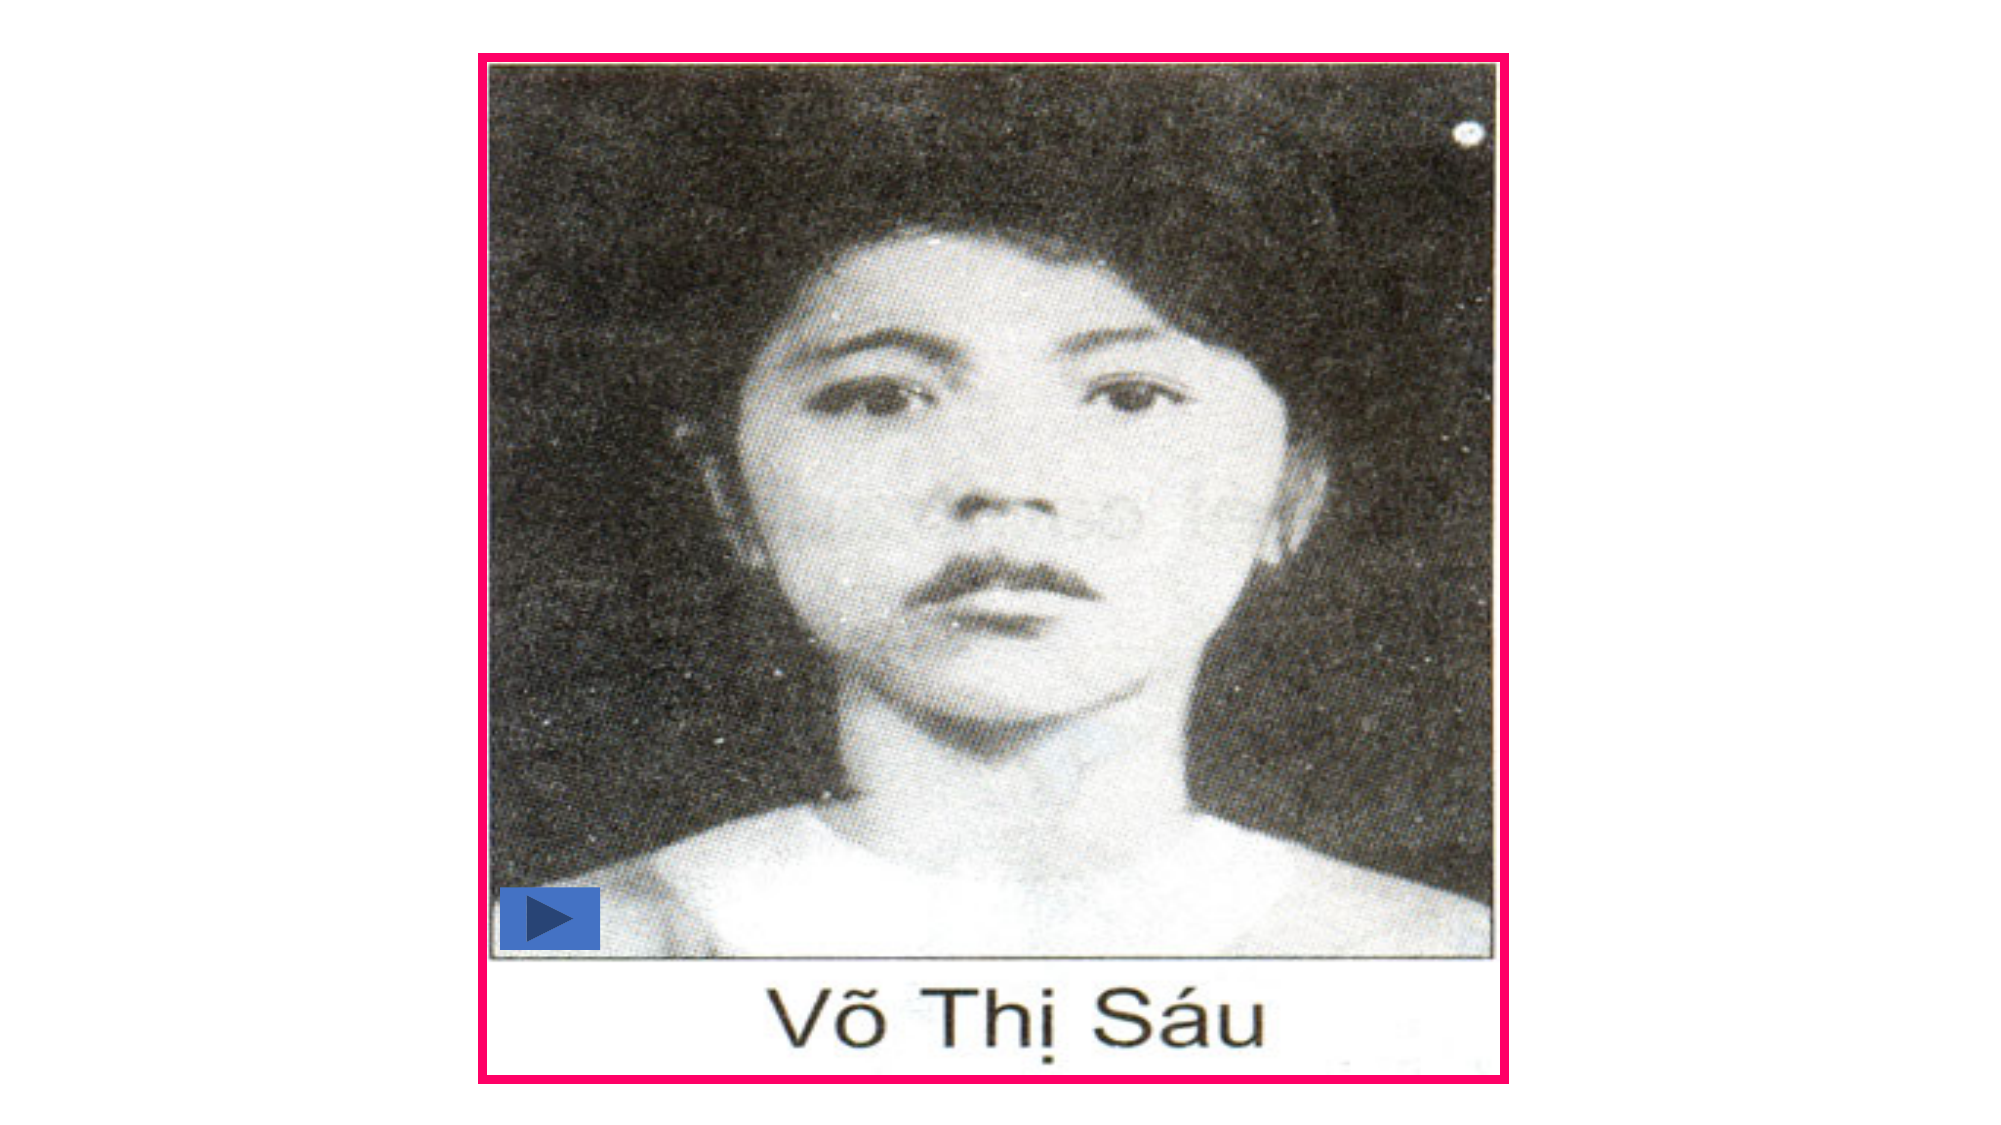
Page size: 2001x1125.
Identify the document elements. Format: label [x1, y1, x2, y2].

list [487, 62, 1500, 1075]
